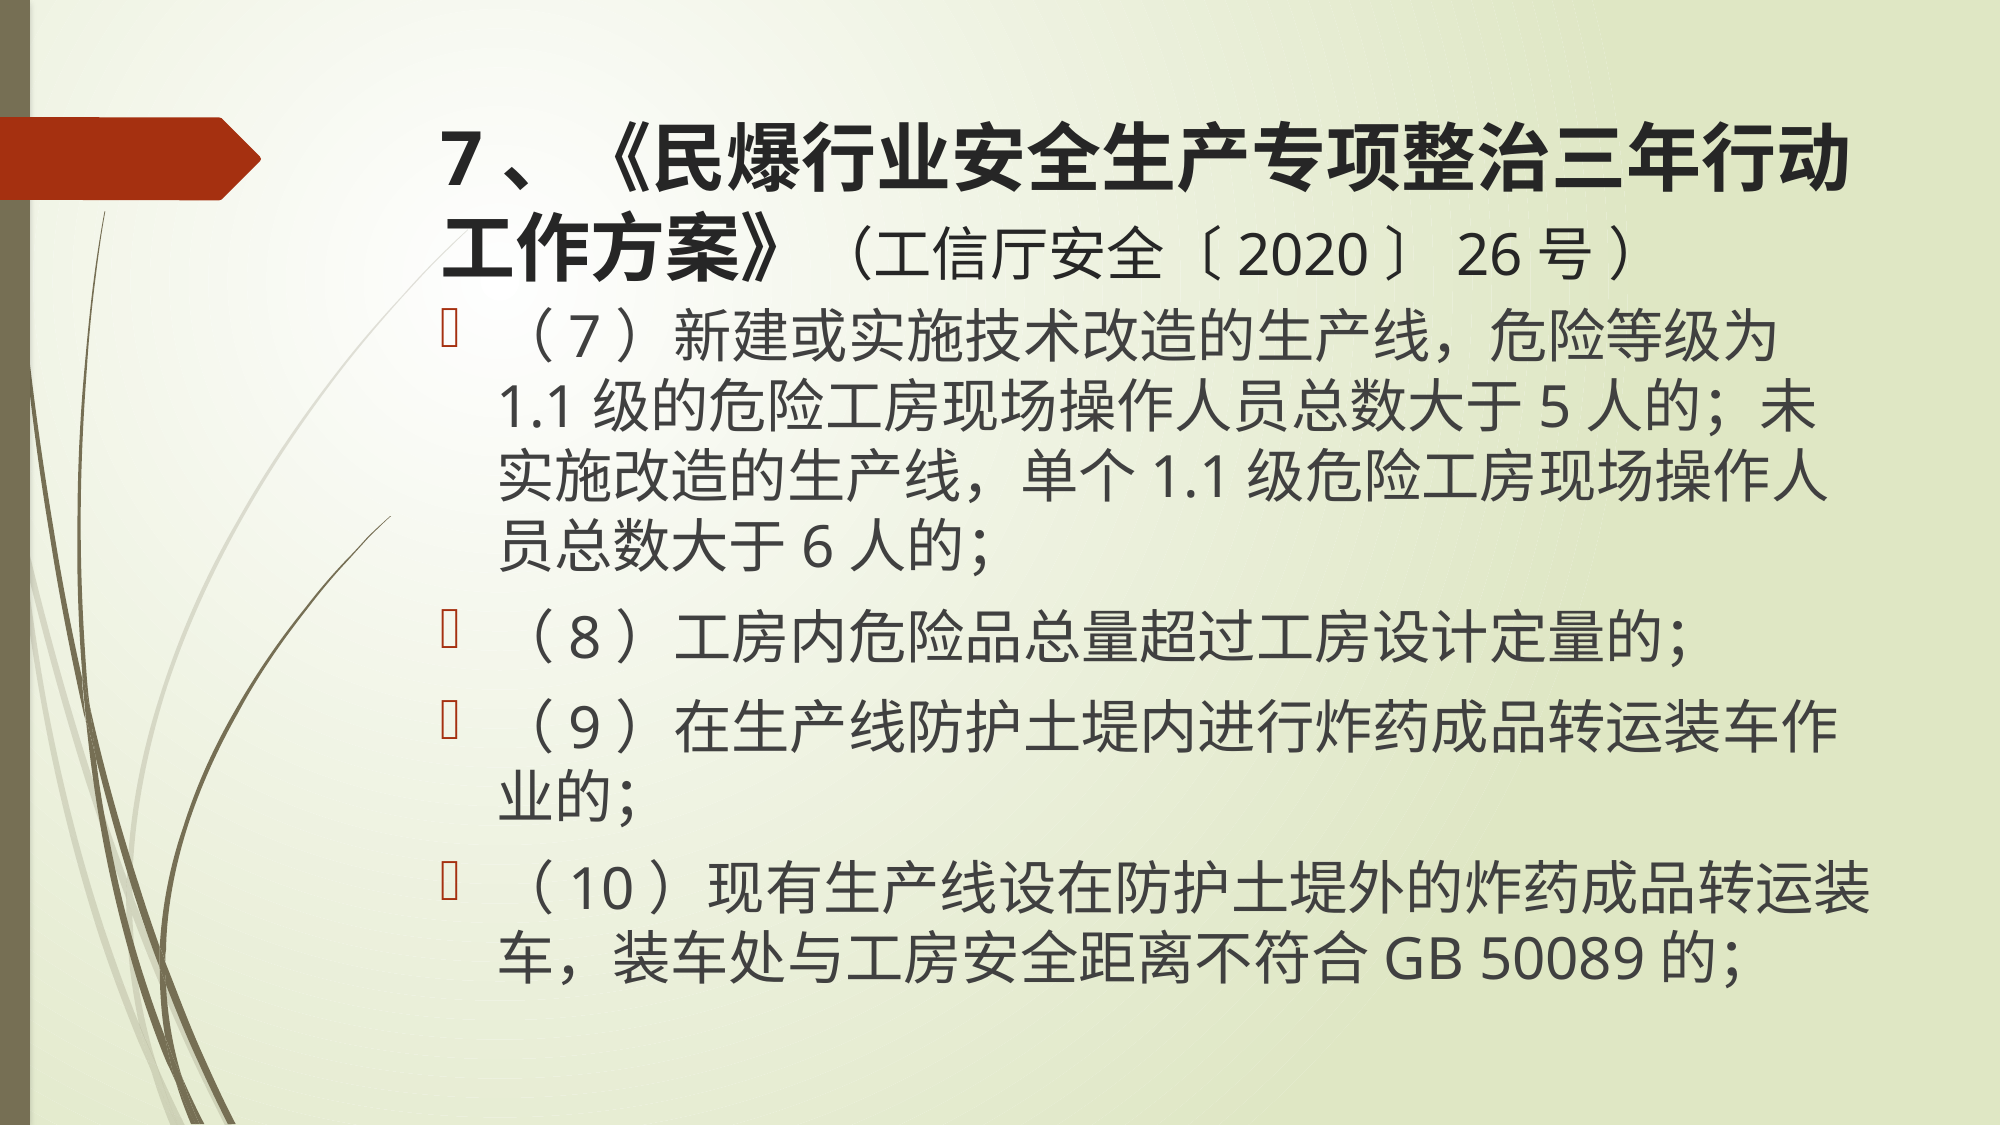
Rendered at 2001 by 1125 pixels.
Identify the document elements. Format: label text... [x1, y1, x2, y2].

title 7、《民爆行业安全生产专项整治三年行动工作方案》（工信厅安全〔2020〕26号 ） [425, 102, 1888, 291]
list （7）新建或实施技术改造的生产线，危险等级为1.1级的危险工房现场操作人员总数大于5人的；未实施改造的生产线，单个1.1级危险工房现场操作人员总数大于6人的； （8）工房内危险品总量超过工房设计定量的； （9）在生产线防护土堤内进行炸药成品转运装车作业的； （10）现有生产线设在防护土堤外的炸药成品转运装车，装车处与工房安全距离不符合GB 50089的； [424, 291, 1888, 1008]
